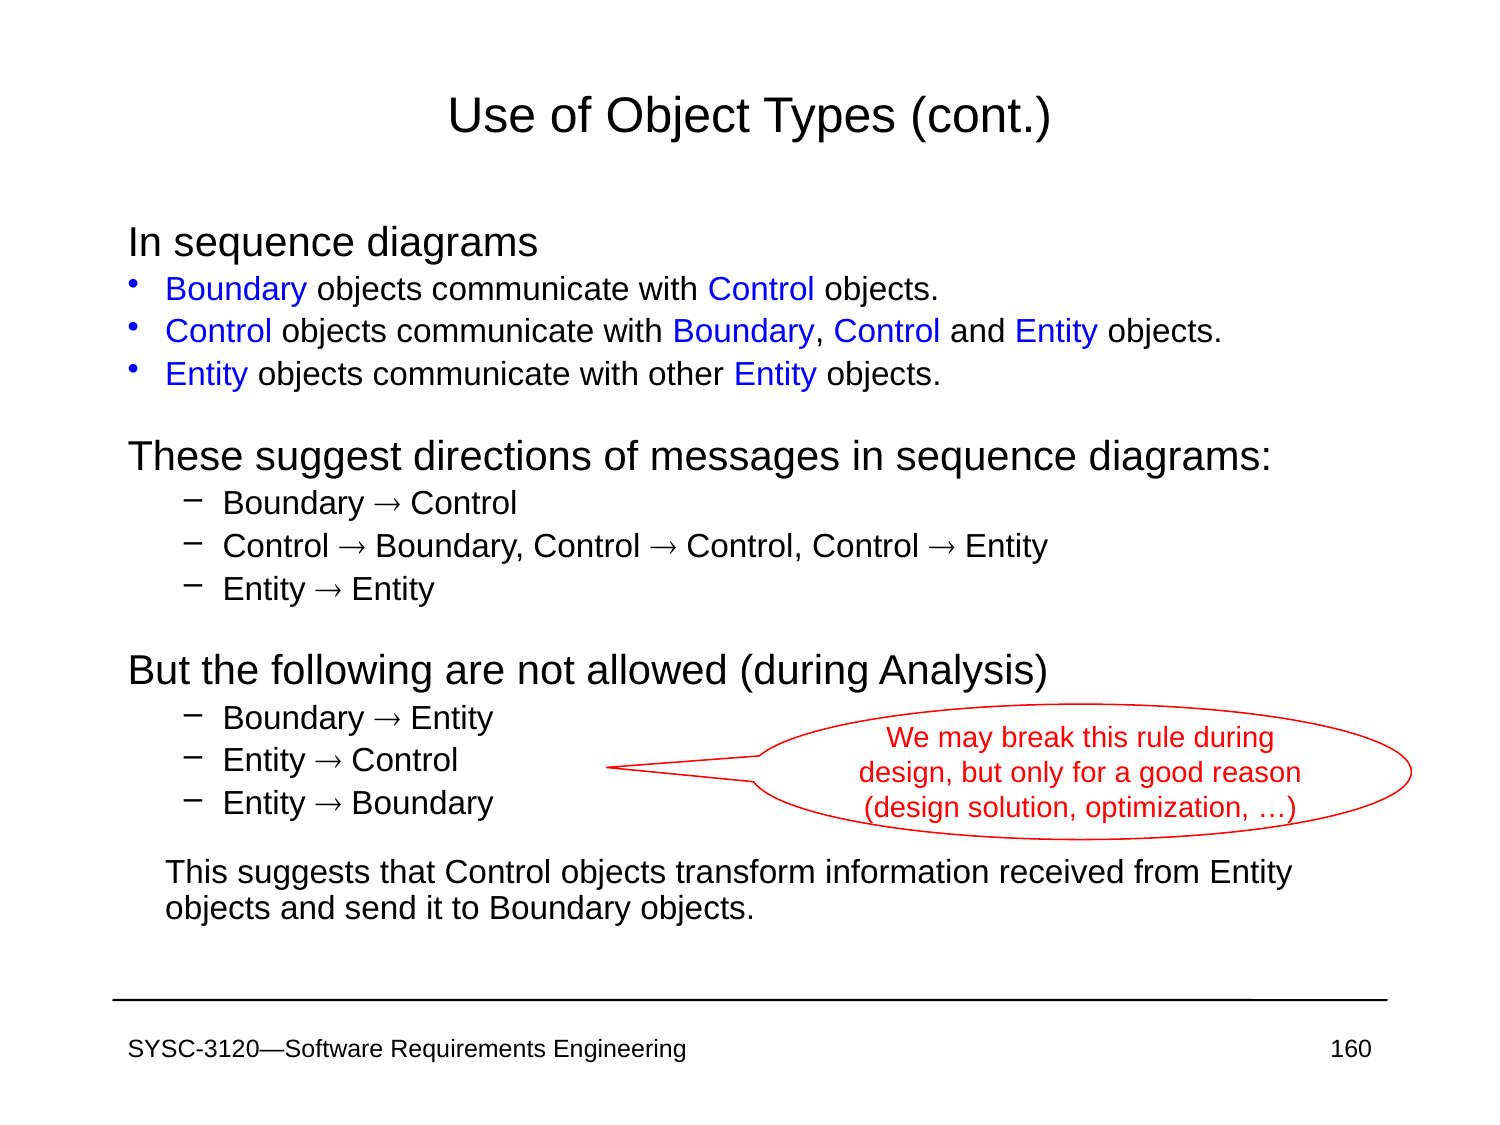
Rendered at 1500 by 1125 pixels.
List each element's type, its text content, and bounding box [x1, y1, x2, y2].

title Use of Object Types (cont.) [112, 68, 1388, 157]
slide_number 160 [1074, 1025, 1388, 1100]
footer SYSC-3120—Software Requirements Engineering [112, 1025, 750, 1100]
list In sequence diagrams Boundary objects communicate with Control objects. Control objects communicate with Boundary, Control and Entity objects. Entity objects communicate with other Entity objects. These suggest directions of messages in sequence diagrams: Boundary  Control Control  Boundary, Control  Control, Control  Entity Entity  Entity But the following are not allowed (during Analysis) Boundary  Entity Entity  Control Entity  Boundary This suggests that Control objects transform information received from Entity objects and send it to Boundary objects. [112, 212, 1388, 1000]
text_box We may break this rule during design, but only for a good reason (design solution, optimization, …) [606, 704, 1412, 840]
